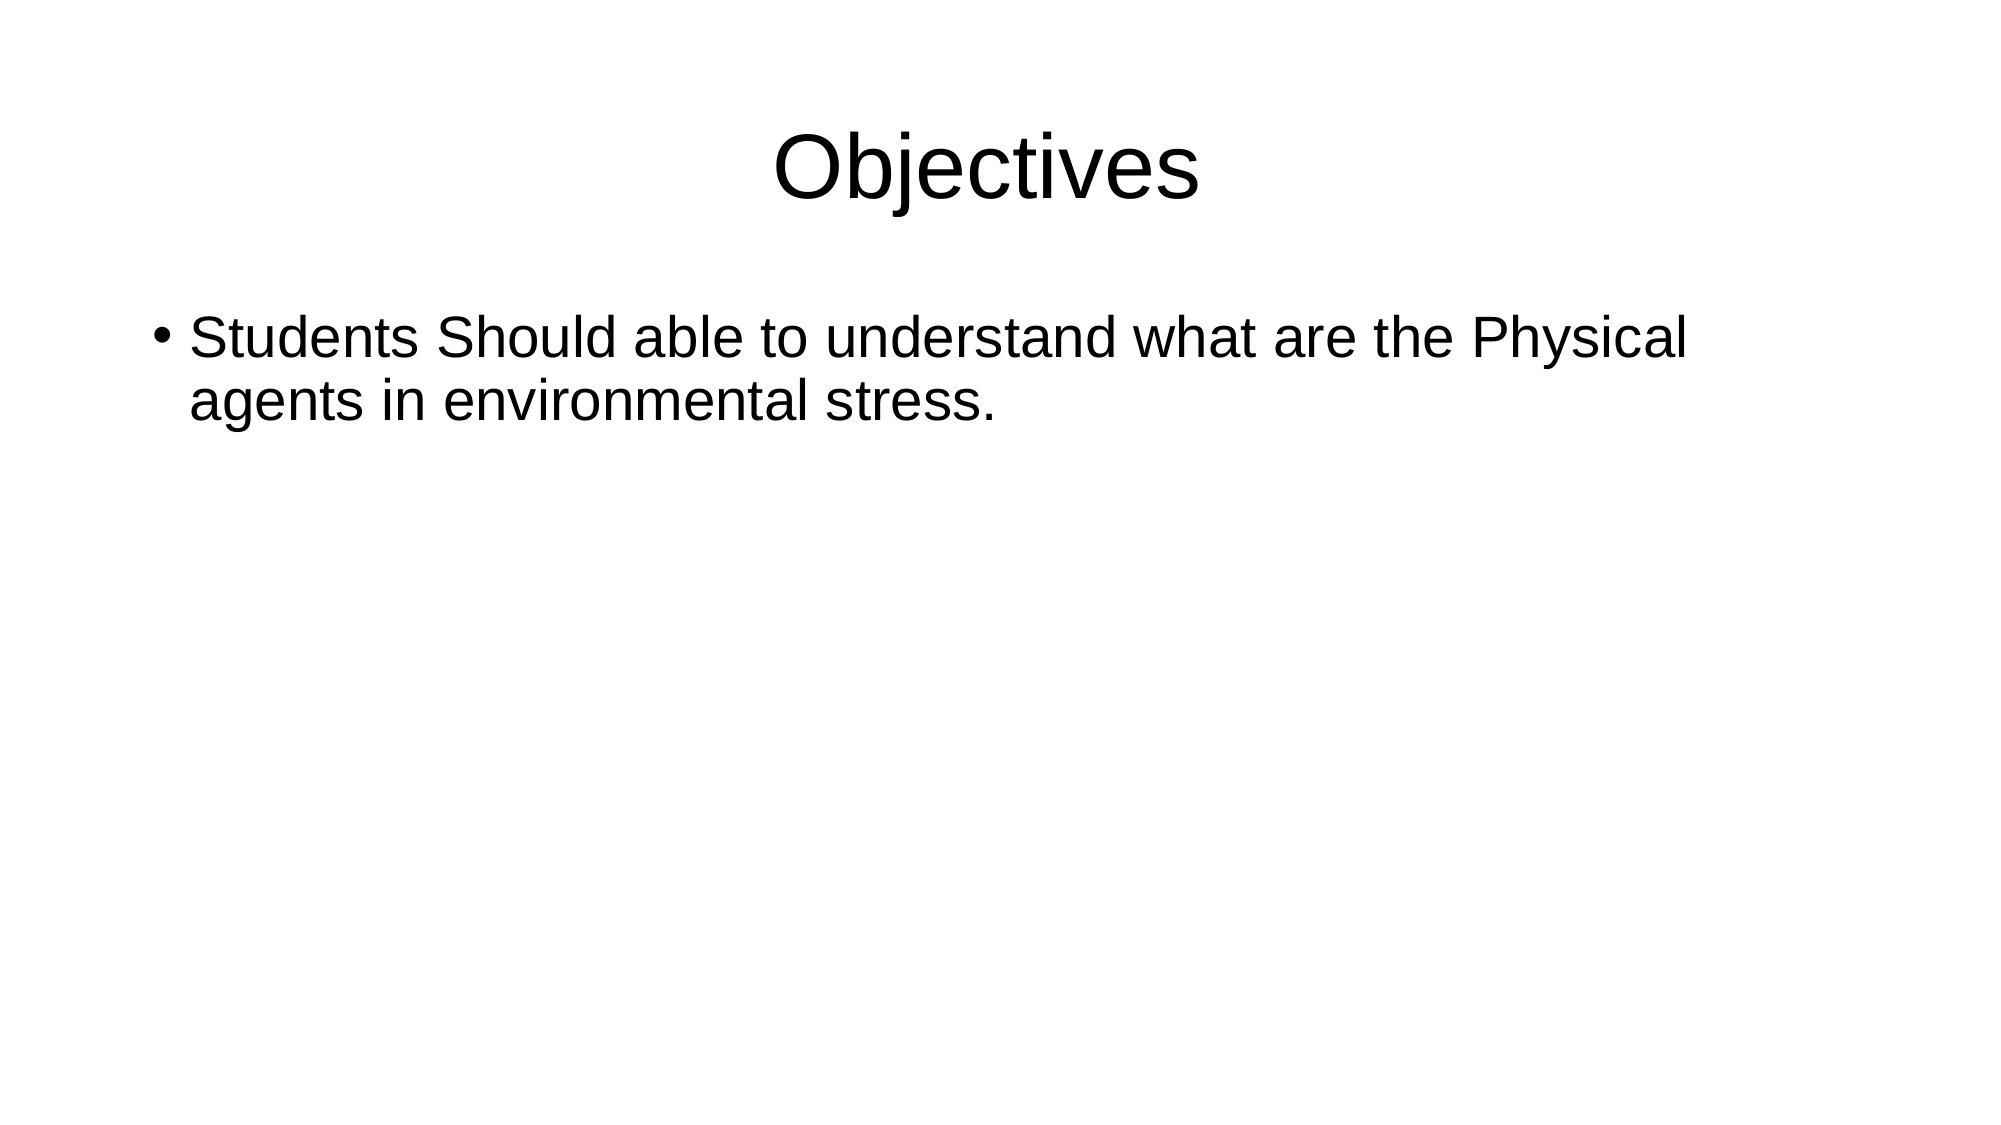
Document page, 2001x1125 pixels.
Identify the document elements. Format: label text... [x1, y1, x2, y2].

title Objectives [137, 59, 1863, 278]
list Students Should able to understand what are the Physical agents in environmental stress. [137, 299, 1863, 1014]
